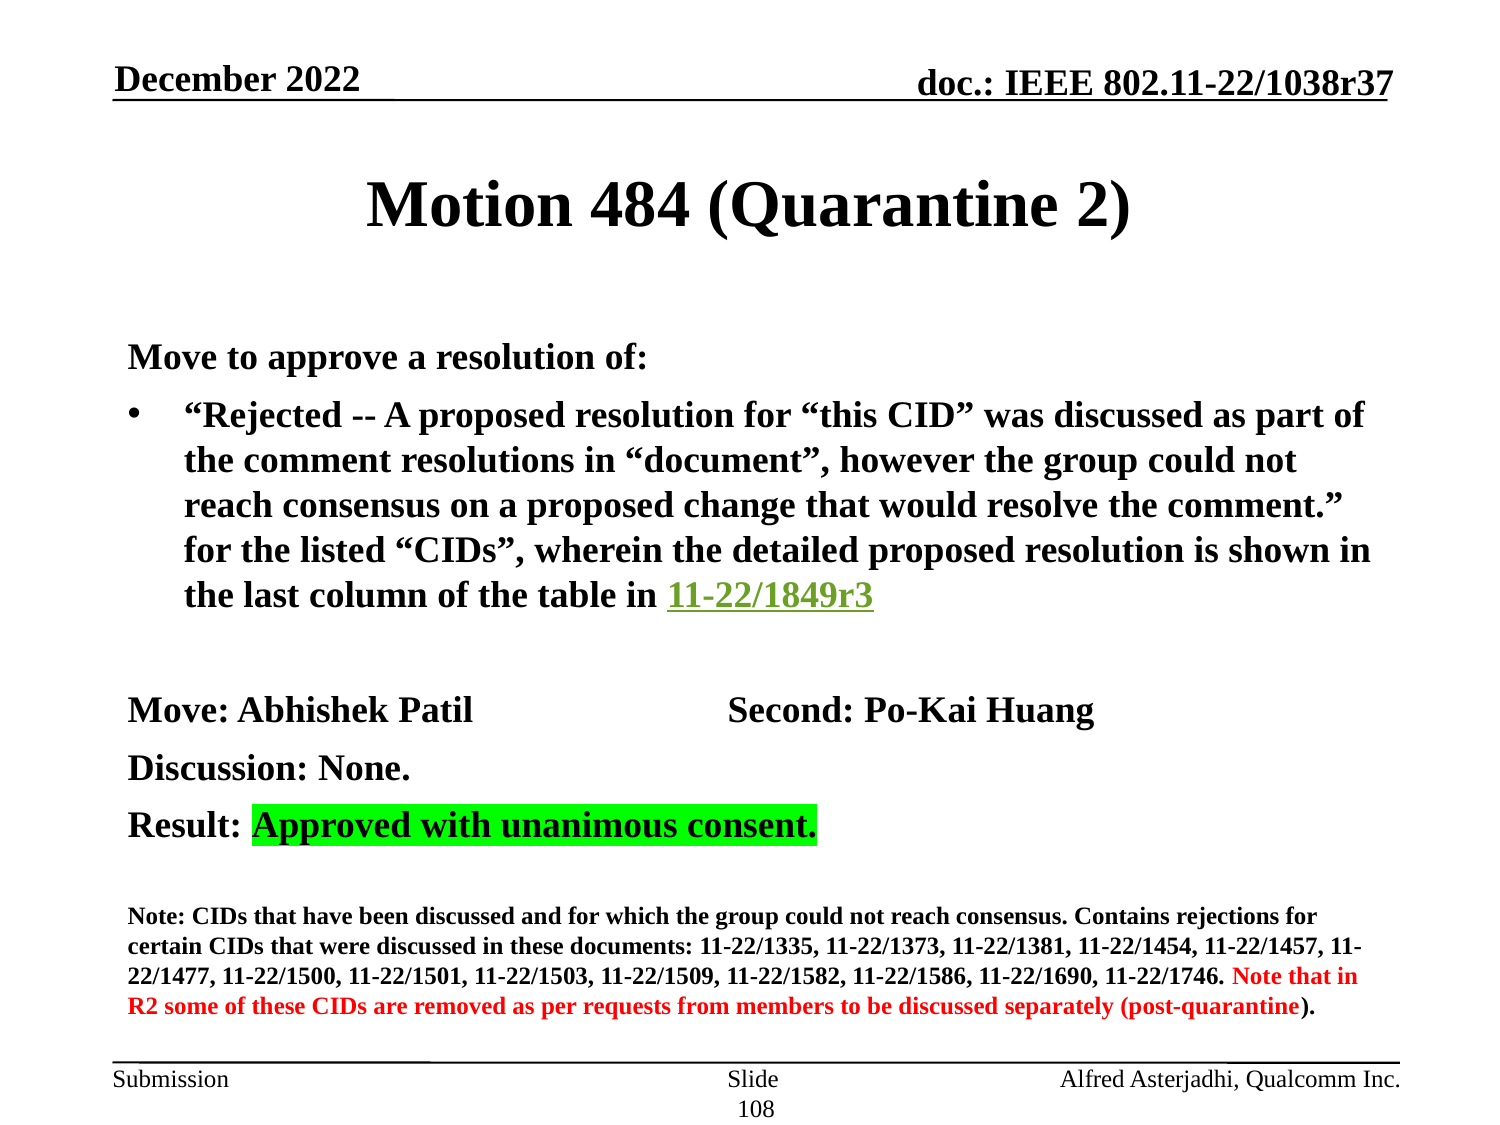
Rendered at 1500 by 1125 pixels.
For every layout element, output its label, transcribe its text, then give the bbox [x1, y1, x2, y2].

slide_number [114, 54, 423, 100]
list Move to approve a resolution of: “Rejected -- A proposed resolution for “this CID” was discussed as part of the comment resolutions in “document”, however the group could not reach consensus on a proposed change that would resolve the comment.” for the listed “CIDs”, wherein the detailed proposed resolution is shown in the last column of the table in 11-22/1849r3 Move: Abhishek Patil Second: Po-Kai Huang Discussion: None. Result: Approved with unanimous consent. Note: CIDs that have been discussed and for which the group could not reach consensus. Contains rejections for certain CIDs that were discussed in these documents: 11-22/1335, 11-22/1373, 11-22/1381, 11-22/1454, 11-22/1457, 11-22/1477, 11-22/1500, 11-22/1501, 11-22/1503, 11-22/1509, 11-22/1582, 11-22/1586, 11-22/1690, 11-22/1746. Note that in R2 some of these CIDs are removed as per requests from members to be discussed separately (post-quarantine). [112, 324, 1388, 1063]
footer Alfred Asterjadhi, Qualcomm Inc. [878, 1061, 1402, 1093]
slide_number Slide 108 [712, 1061, 800, 1123]
title Motion 484 (Quarantine 2) [112, 112, 1388, 288]
